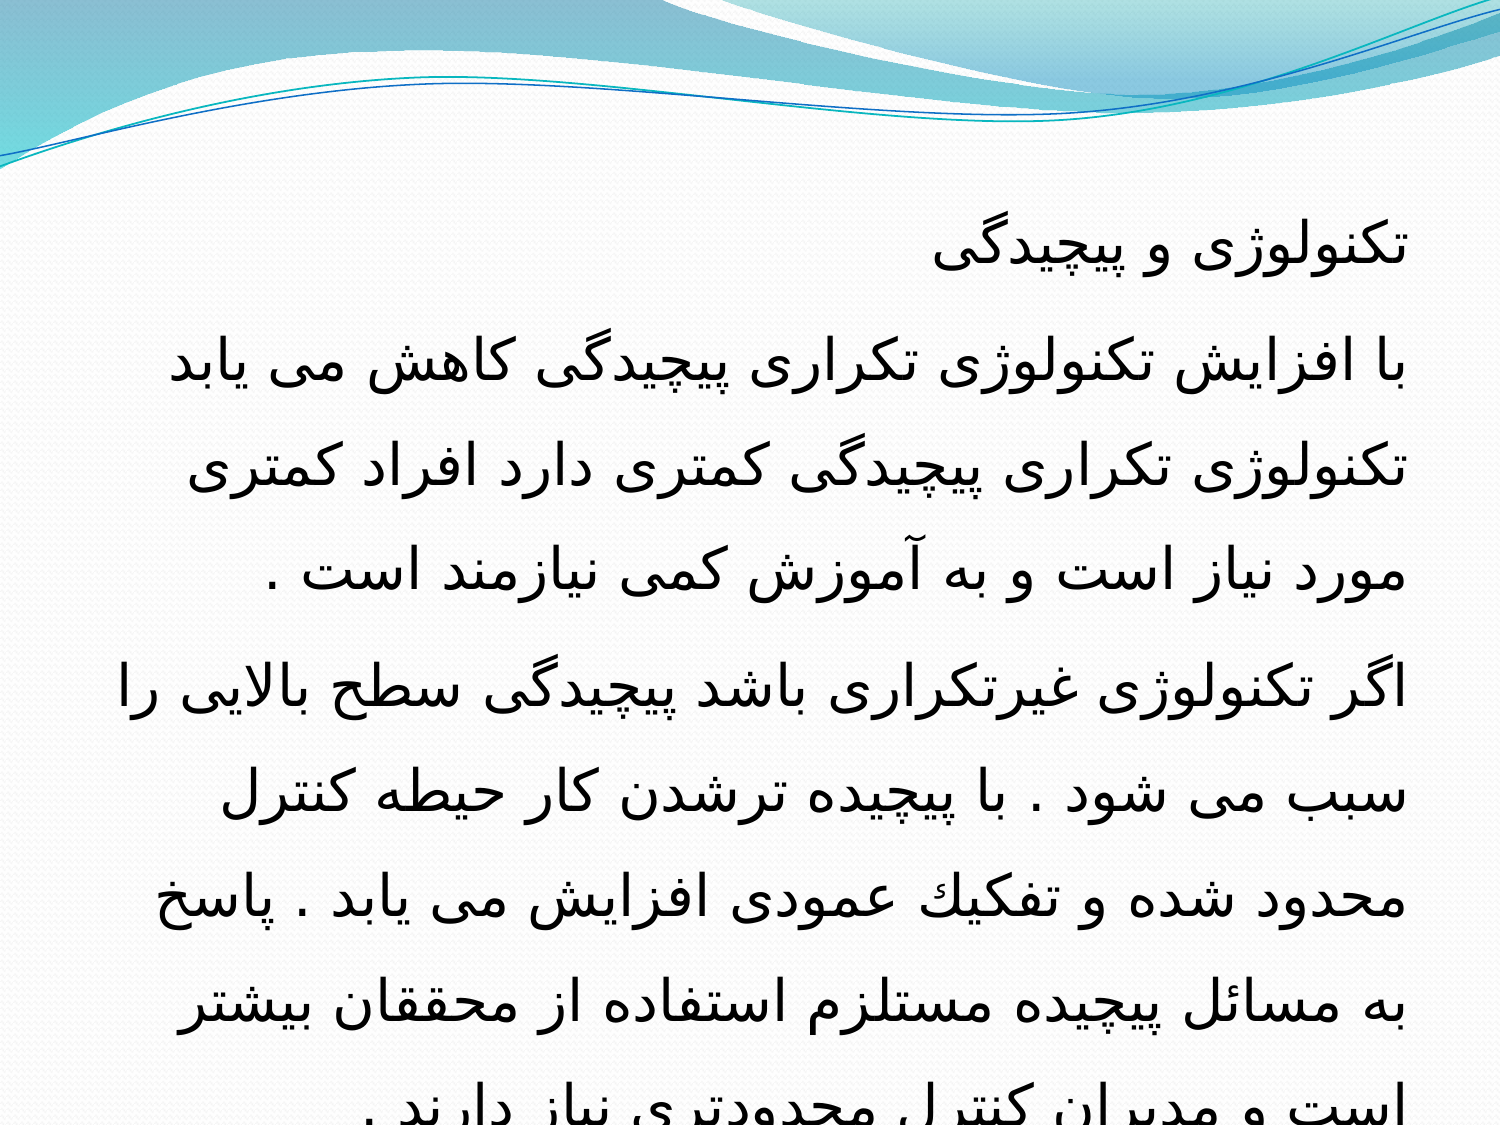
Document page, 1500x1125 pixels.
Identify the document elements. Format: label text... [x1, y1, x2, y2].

list تكنولوژی و پیچیدگی با افزایش تكنولوژی تكراری پیچیدگی كاهش می یابد تكنولوژی تكراری پیچیدگی كمتری دارد افراد كمتری مورد نیاز است و به آموزش كمی نیازمند است . اگر تكنولوژی غیرتكراری باشد پیچیدگی سطح بالایی را سبب می شود . با پیچیده ترشدن كار حیطه كنترل محدود شده و تفكیك عمودی افزایش می یابد . پاسخ به مسائل پیچیده مستلزم استفاده از محققان بیشتر است و مدیران كنترل محدودتری نیاز دارند . [74, 162, 1426, 883]
